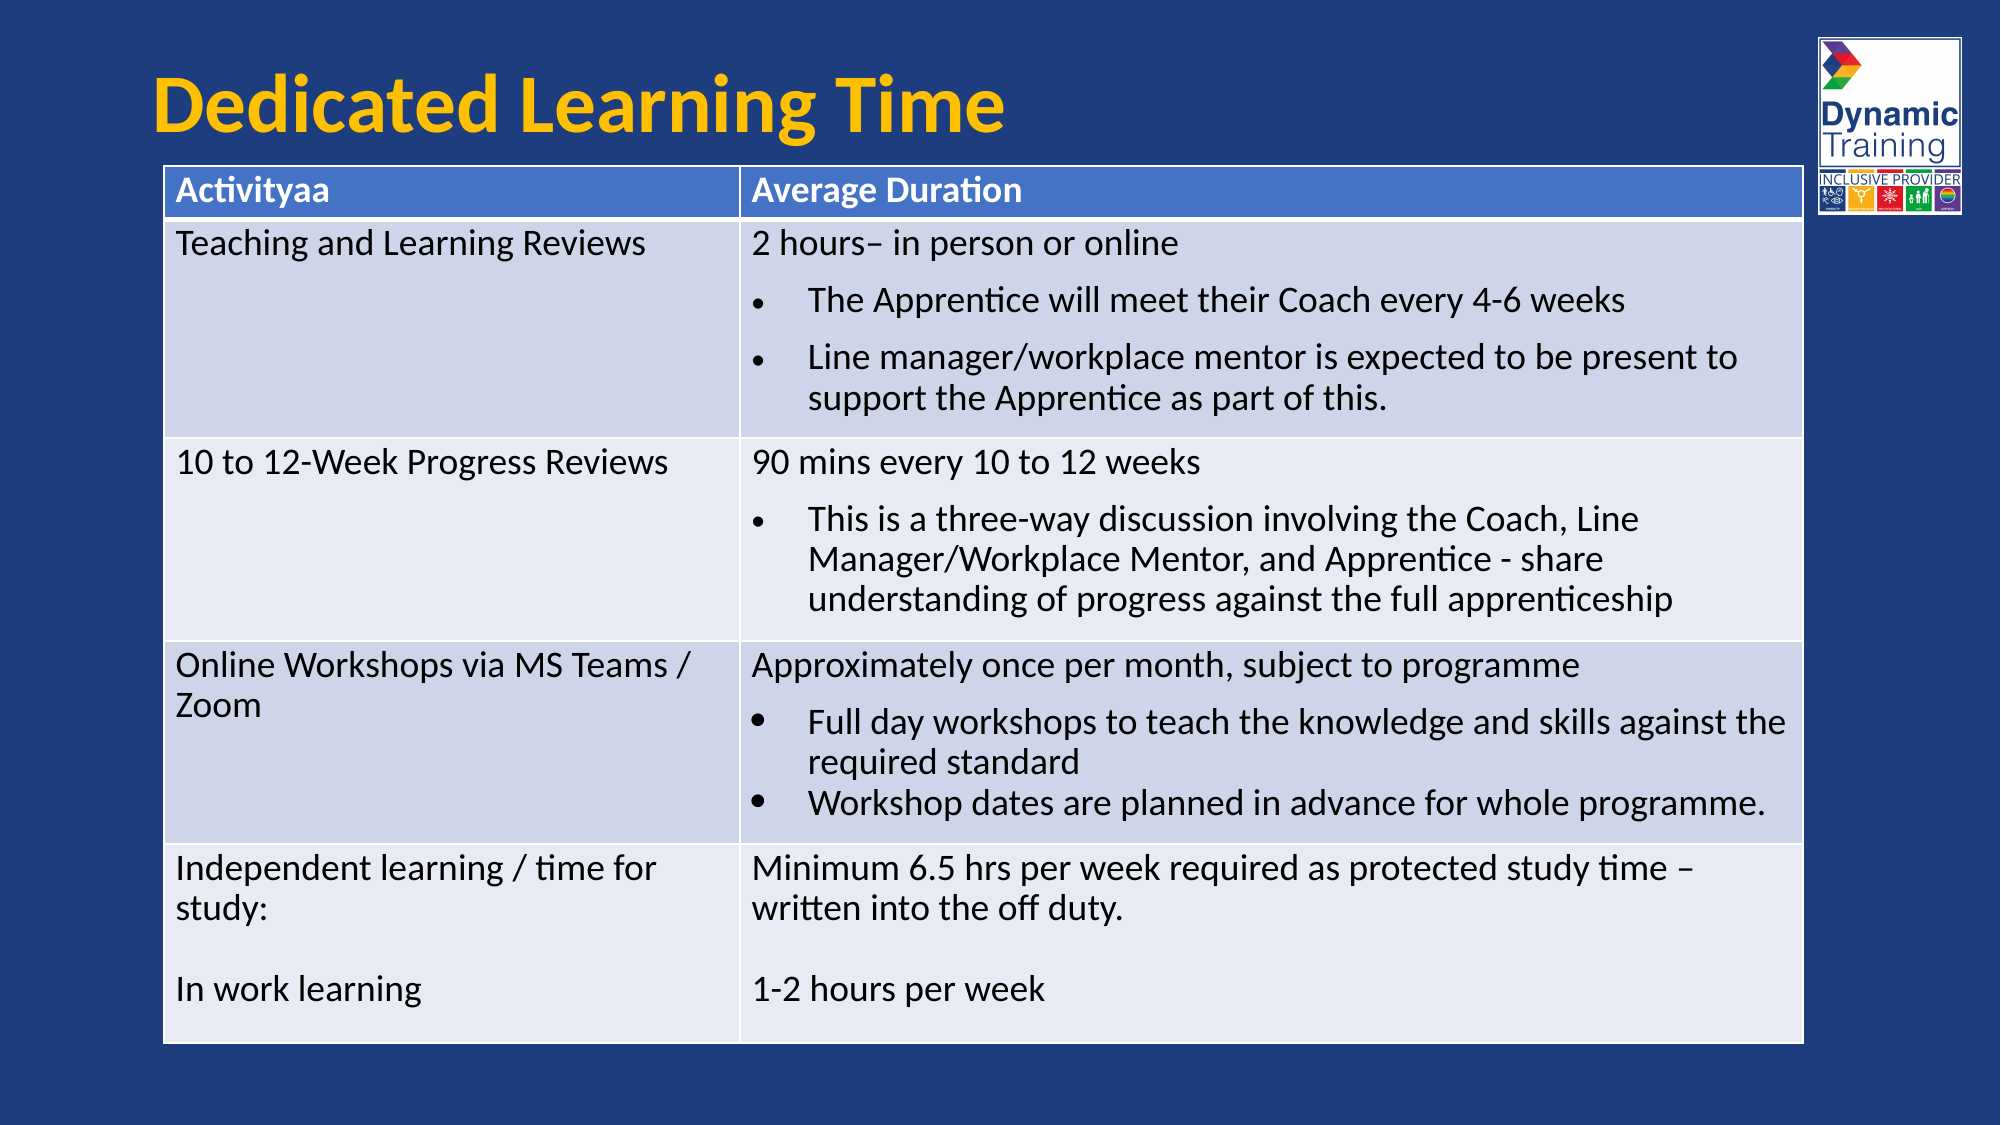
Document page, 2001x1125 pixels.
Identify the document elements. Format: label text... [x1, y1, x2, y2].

table_cell 10 to 12-Week Progress Reviews [165, 439, 739, 640]
table_cell Independent learning / time for study: In work learning [165, 845, 739, 1042]
picture [1818, 37, 1962, 215]
table_cell 2 hours– in person or online The Apprentice will meet their Coach every 4-6 weeks Line manager/workplace mentor is expected to be present to support the Apprentice as part of this. [741, 222, 1802, 437]
table_cell Teaching and Learning Reviews [165, 222, 739, 437]
table_header Average Duration [741, 167, 1802, 217]
table_cell Approximately once per month, subject to programme Full day workshops to teach the knowledge and skills against the required standard Workshop dates are planned in advance for whole programme. [741, 642, 1802, 843]
title Dedicated Learning Time [137, 39, 1863, 172]
table_cell 90 mins every 10 to 12 weeks This is a three-way discussion involving the Coach, Line Manager/Workplace Mentor, and Apprentice - share understanding of progress against the full apprenticeship [741, 439, 1802, 640]
table_header Activityaa [165, 167, 739, 217]
table_cell Minimum 6.5 hrs per week required as protected study time – written into the off duty. 1-2 hours per week [741, 845, 1802, 1042]
table_cell Online Workshops via MS Teams / Zoom [165, 642, 739, 843]
